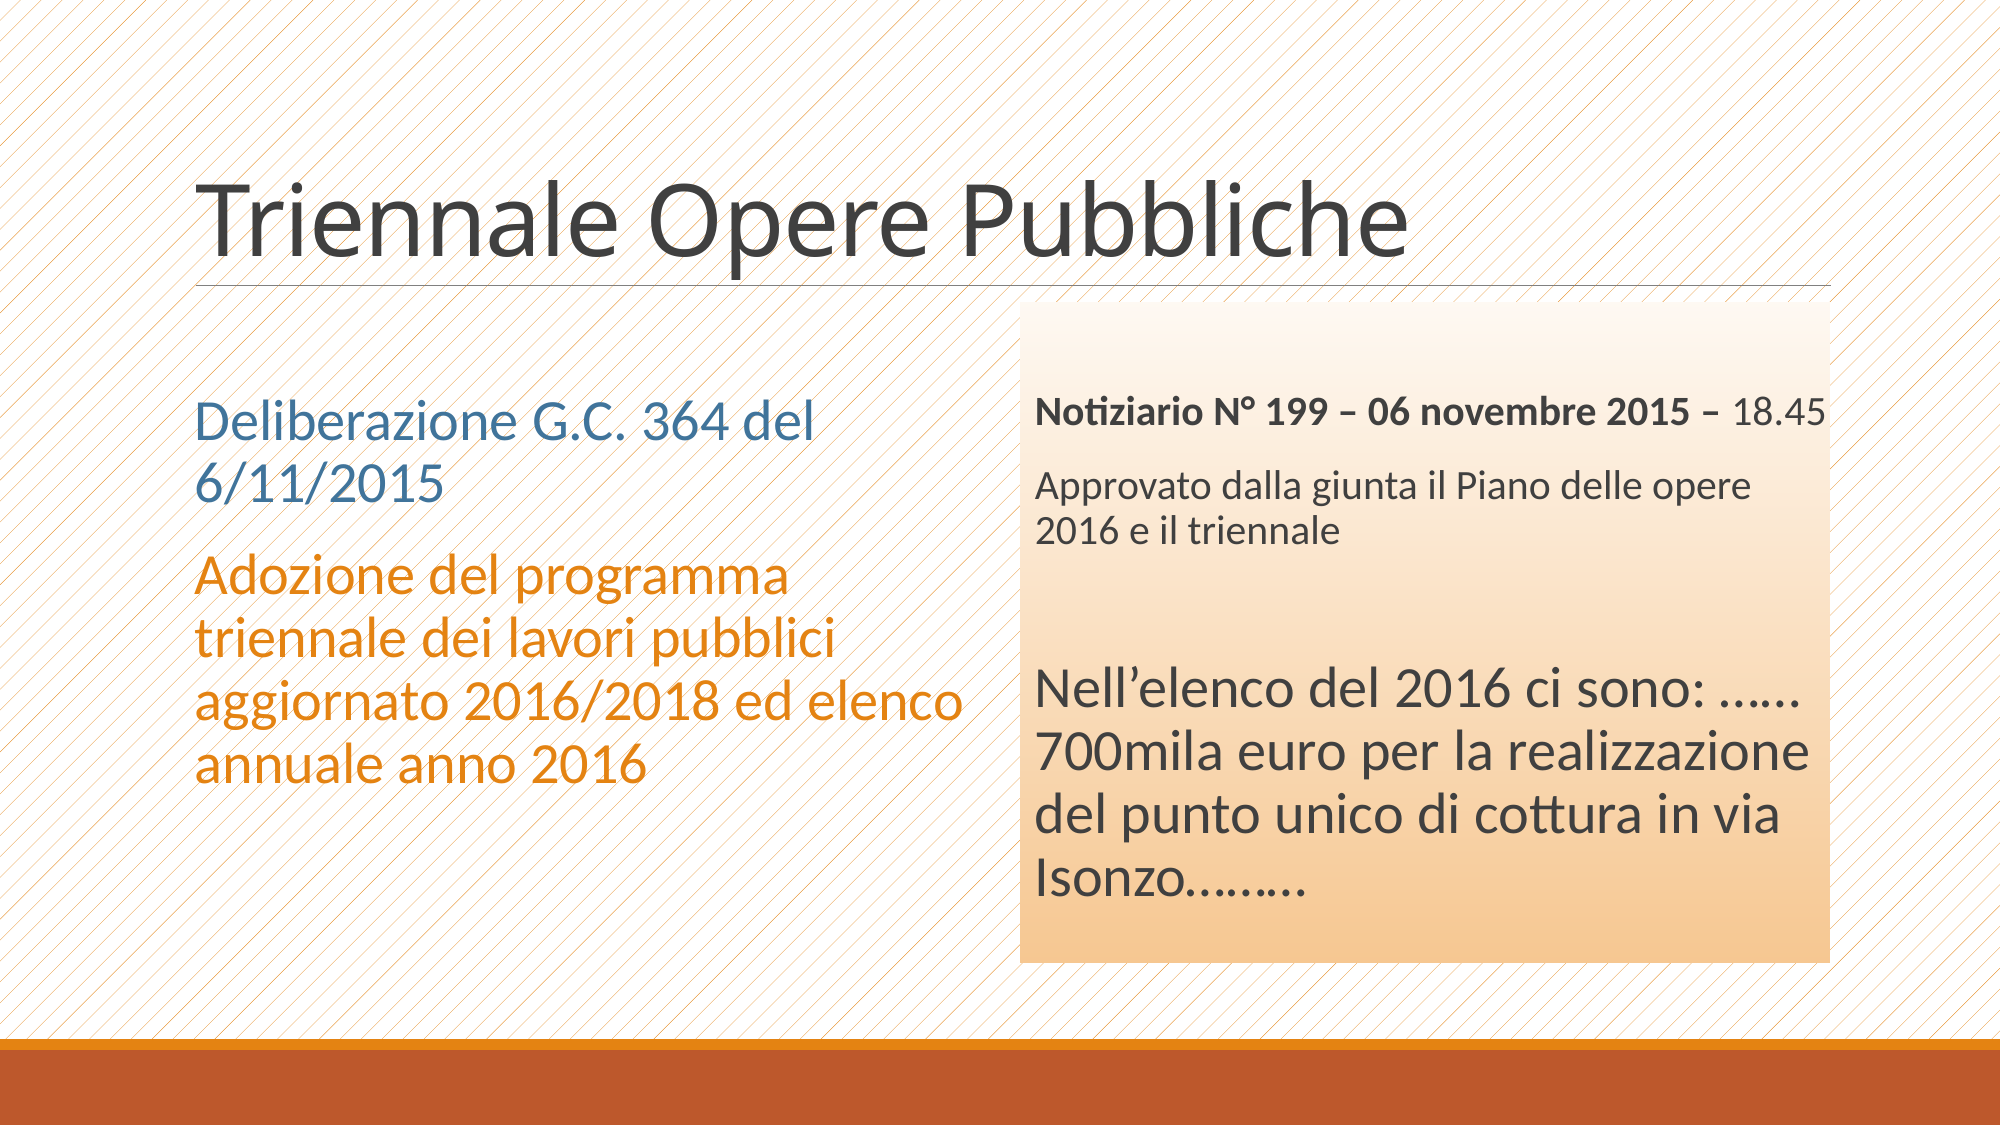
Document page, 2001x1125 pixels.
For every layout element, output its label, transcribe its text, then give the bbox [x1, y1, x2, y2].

list Notiziario N° 199 – 06 novembre 2015 – 18.45 Approvato dalla giunta il Piano delle opere 2016 e il triennale Nell’elenco del 2016 ci sono: …… 700mila euro per la realizzazione del punto unico di cottura in via Isonzo……… [1020, 302, 1830, 963]
title Triennale Opere Pubbliche [179, 47, 1830, 285]
list Deliberazione G.C. 364 del 6/11/2015 Adozione del programma triennale dei lavori pubblici aggiornato 2016/2018 ed elenco annuale anno 2016 [179, 302, 991, 963]
